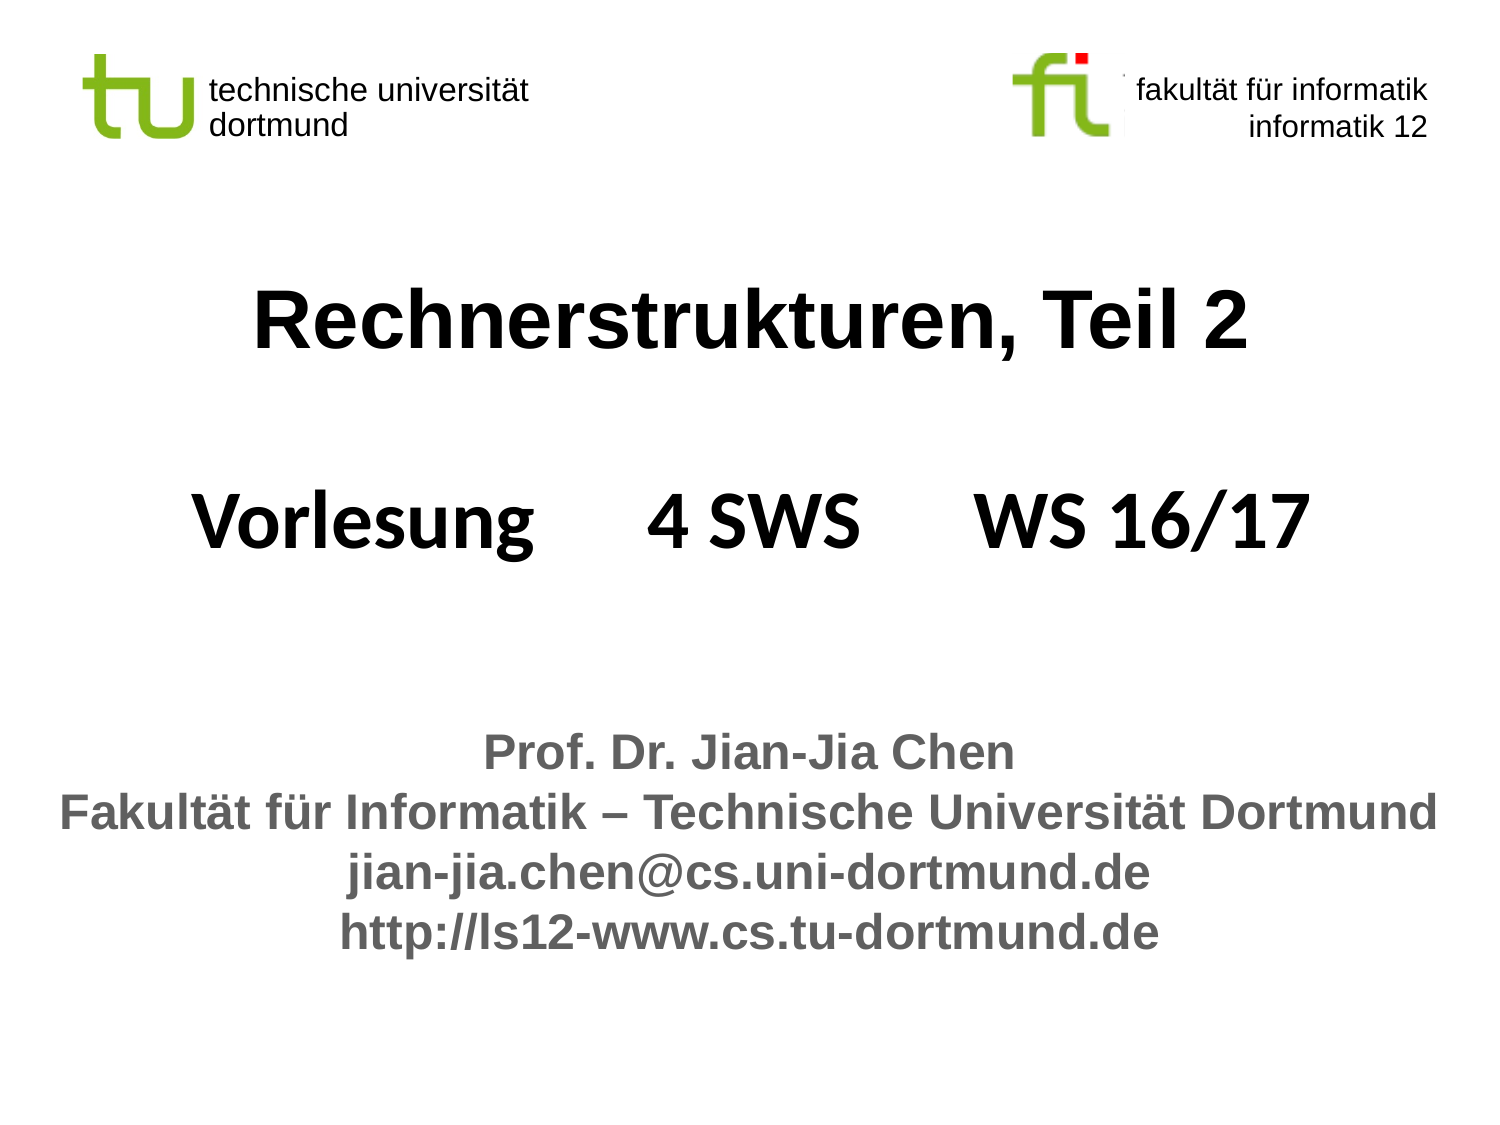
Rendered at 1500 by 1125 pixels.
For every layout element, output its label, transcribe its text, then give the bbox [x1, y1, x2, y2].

title Rechnerstrukturen, Teil 2 Vorlesung 4 SWS WS 16/17 [171, 231, 1333, 598]
subtitle Prof. Dr. Jian-Jia Chen Fakultät für Informatik – Technische Universität Dortmund jian-jia.chen@cs.uni-dortmund.de http://ls12-www.cs.tu-dortmund.de [0, 712, 1500, 1000]
picture [82, 54, 213, 139]
picture [1012, 53, 1125, 146]
